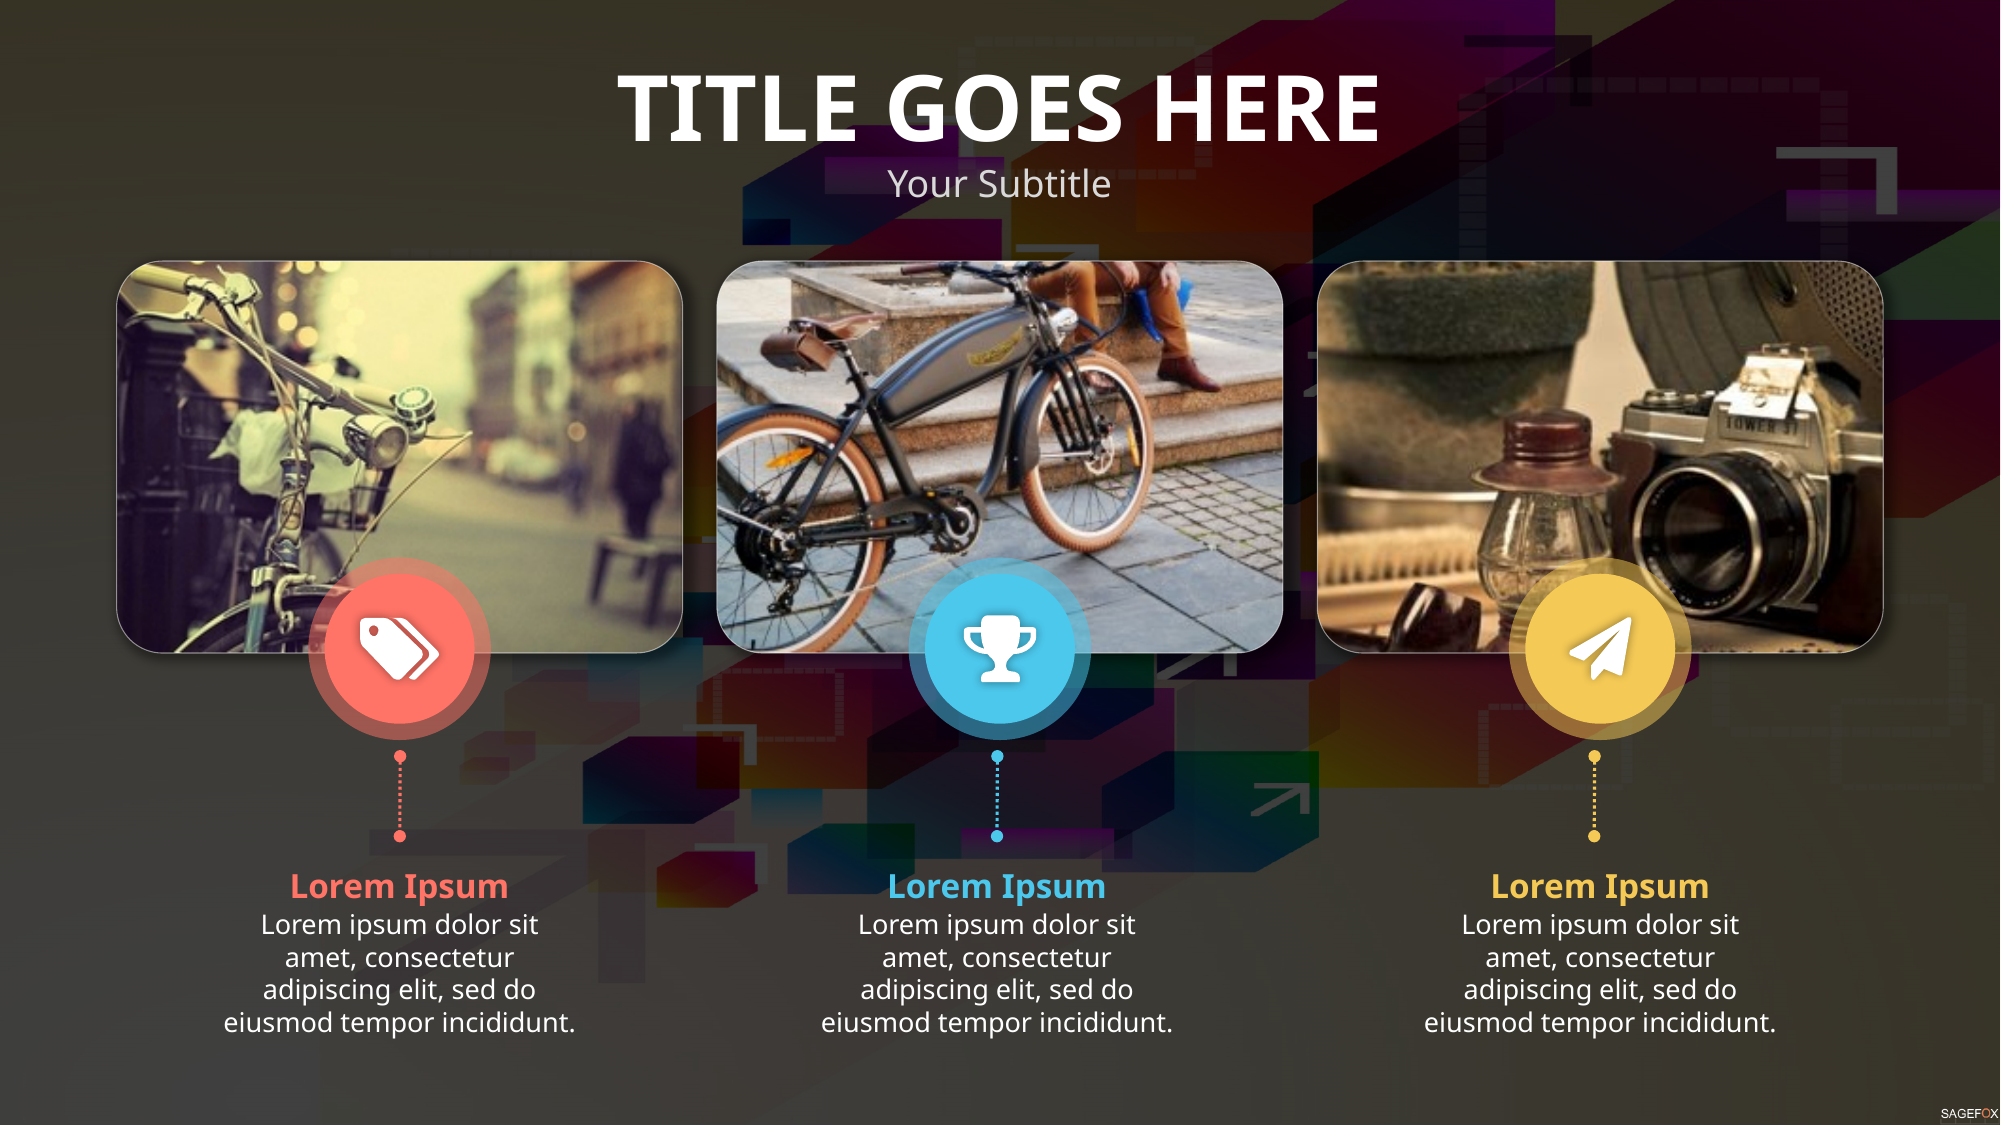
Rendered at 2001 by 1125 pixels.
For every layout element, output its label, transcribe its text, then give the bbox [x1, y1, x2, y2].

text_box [908, 557, 1092, 740]
picture [0, 0, 2001, 1125]
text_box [221, 865, 578, 1006]
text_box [1421, 865, 1779, 1006]
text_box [308, 557, 491, 740]
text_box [1508, 557, 1692, 740]
text_box TITLE GOES HERE Your Subtitle [548, 42, 1452, 212]
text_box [818, 865, 1176, 1006]
